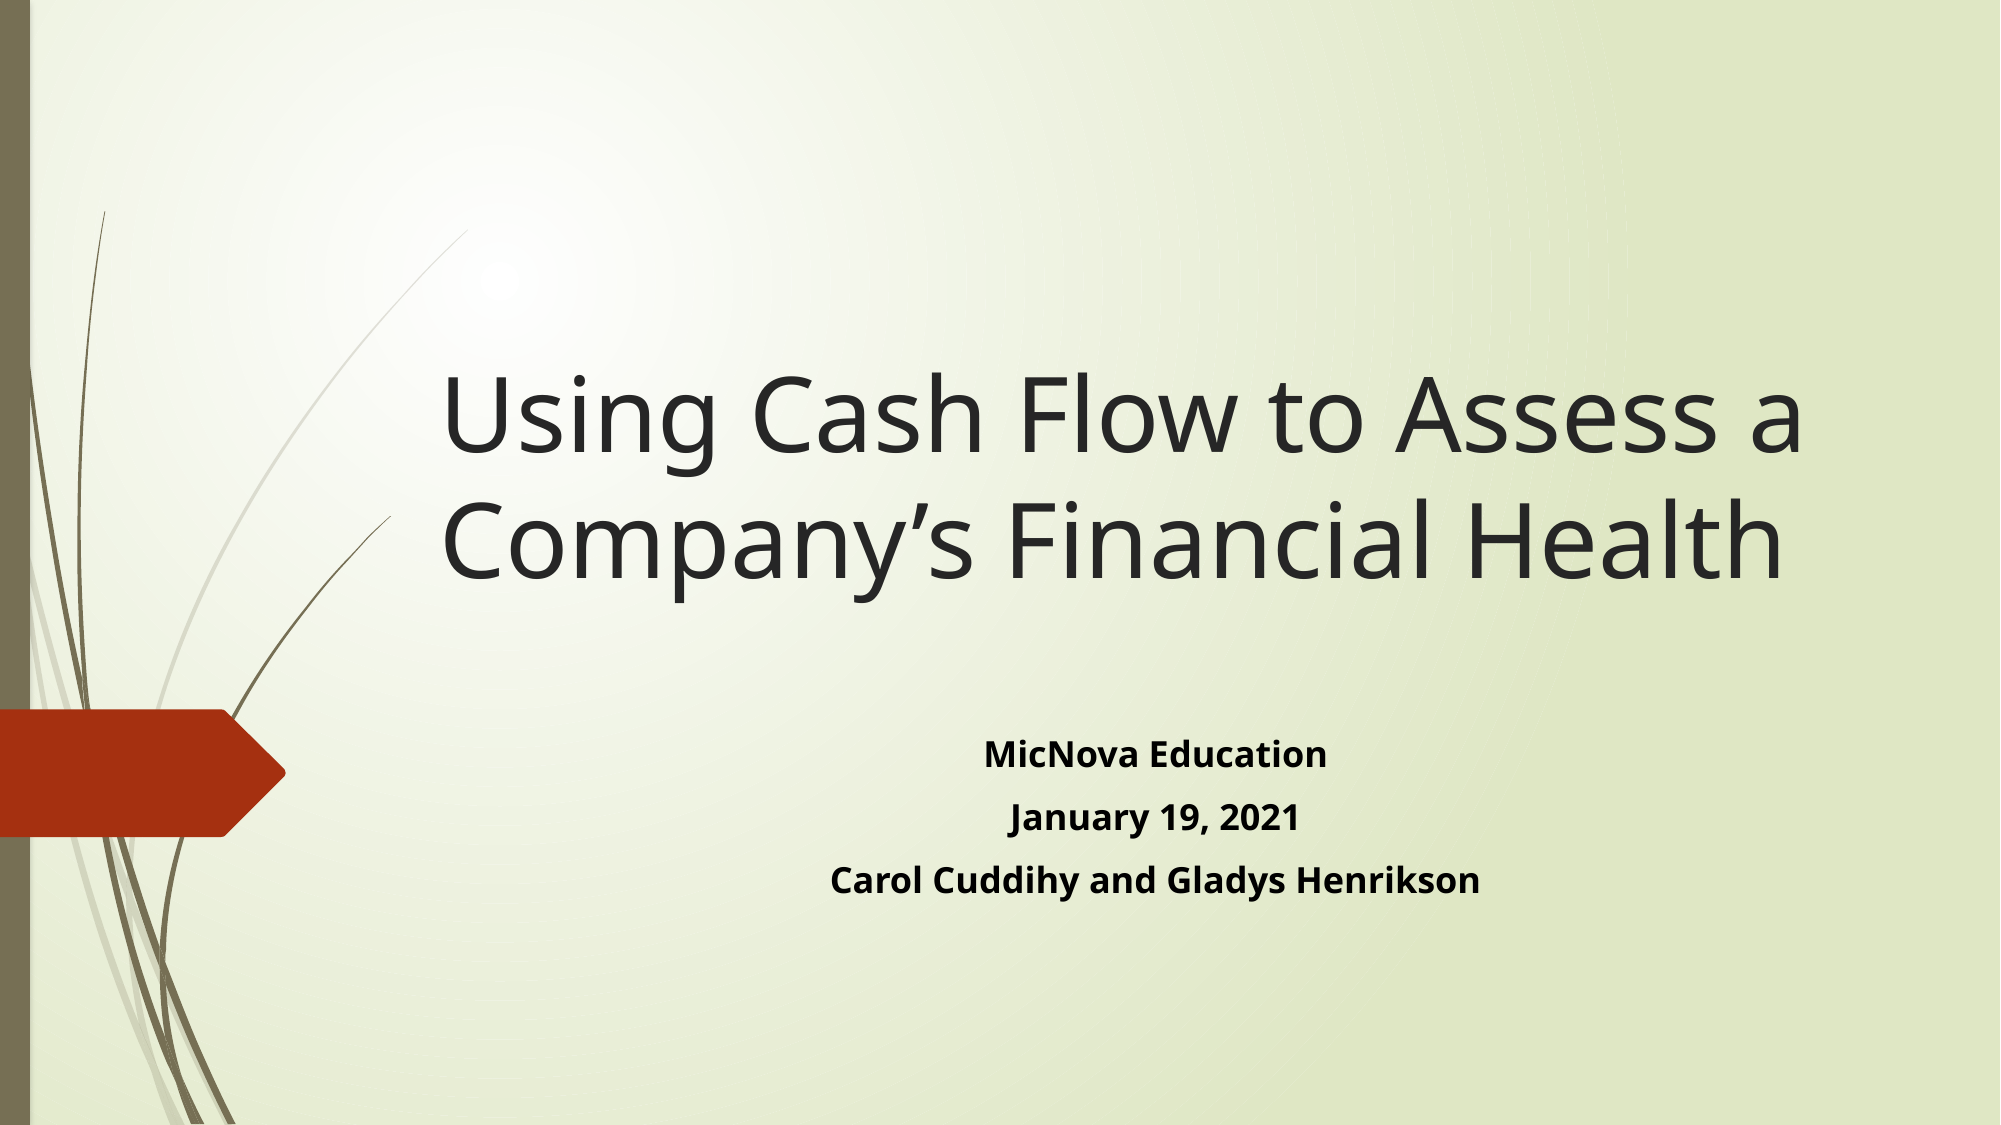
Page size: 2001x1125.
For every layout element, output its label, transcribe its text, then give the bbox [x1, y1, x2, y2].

title Using Cash Flow to Assess a Company’s Financial Health [424, 235, 1888, 607]
subtitle MicNova Education January 19, 2021 Carol Cuddihy and Gladys Henrikson [424, 724, 1888, 909]
